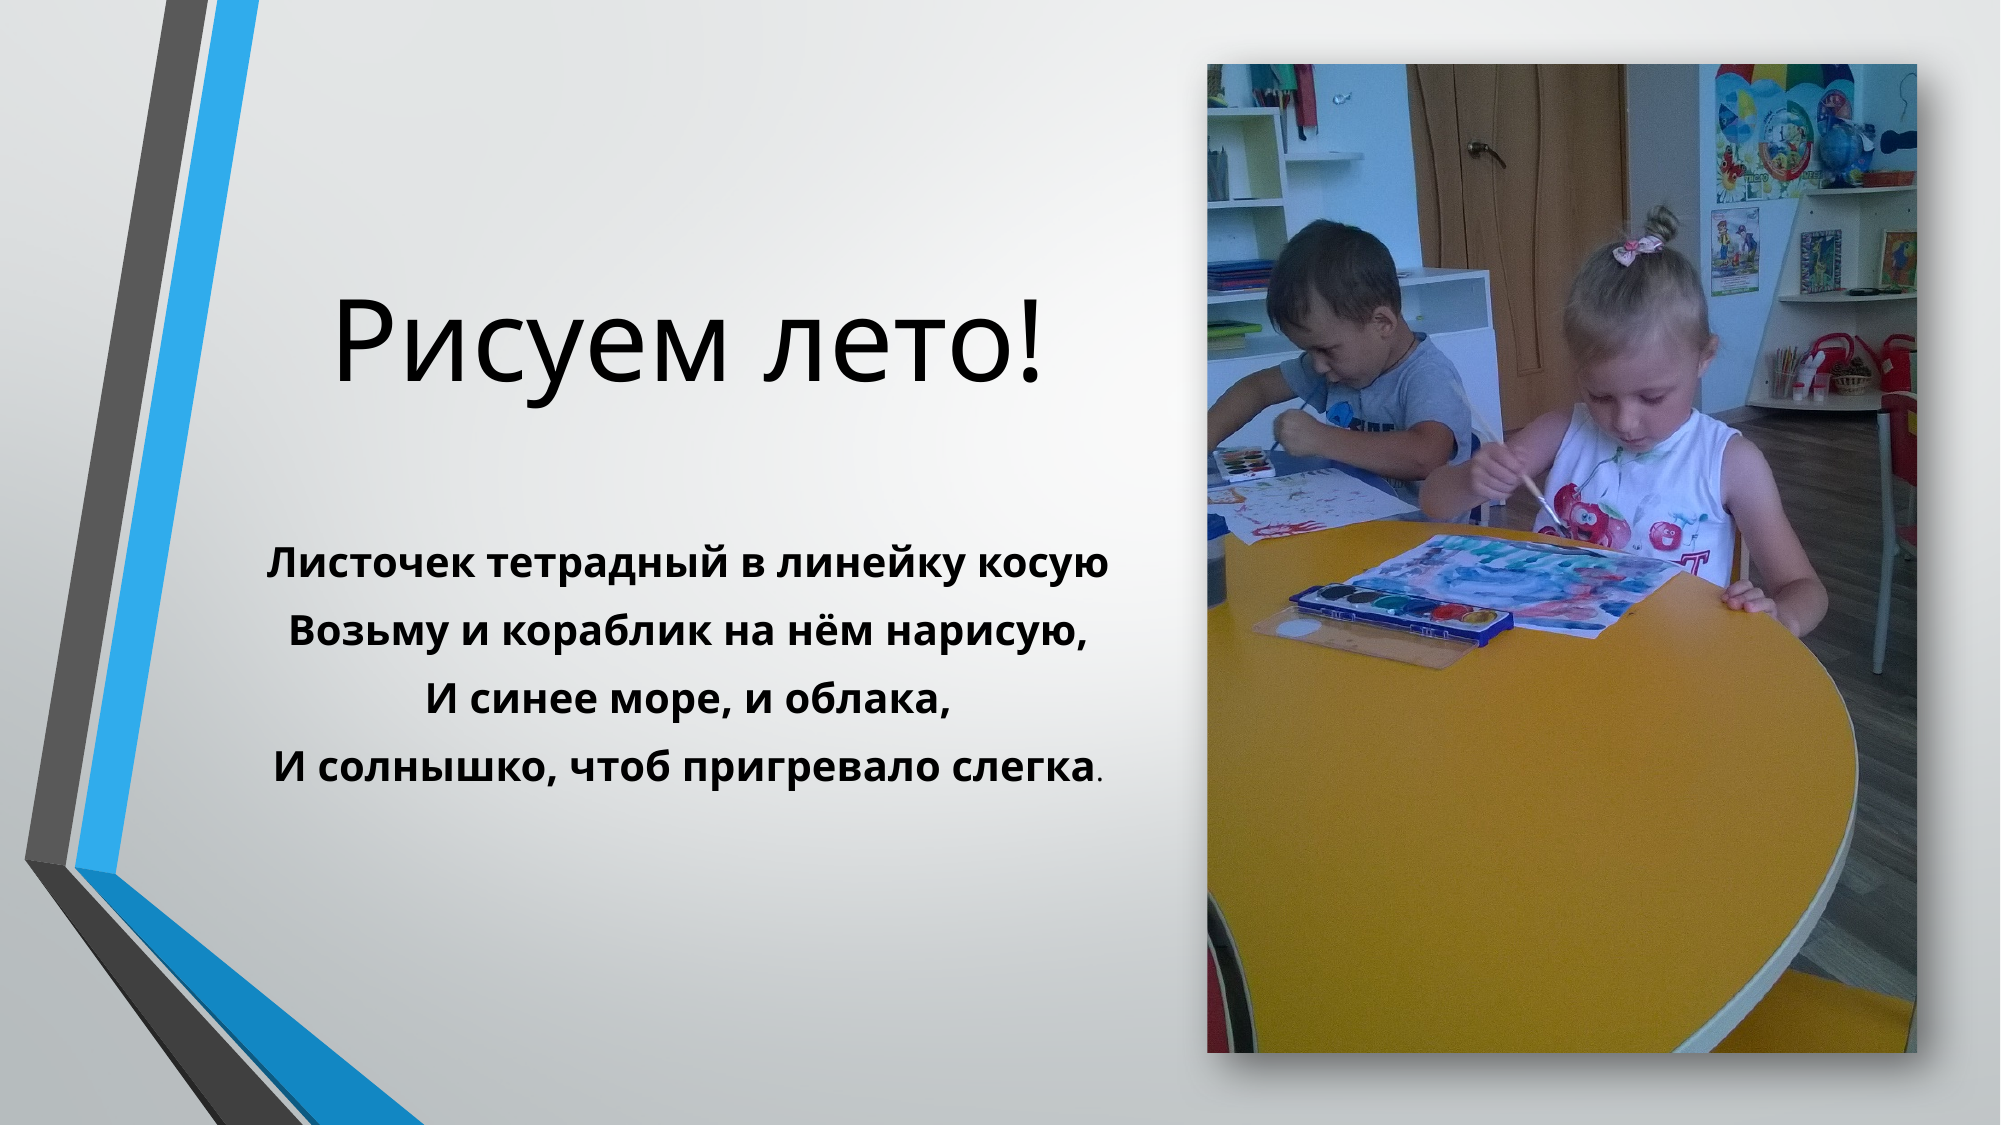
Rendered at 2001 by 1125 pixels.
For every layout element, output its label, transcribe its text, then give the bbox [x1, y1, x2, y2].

title Рисуем лето! [243, 166, 1134, 412]
list Листочек тетрадный в линейку косую Возьму и кораблик на нём нарисую, И синее море, и облака, И солнышко, чтоб пригревало слегка. [243, 512, 1134, 813]
picture [1207, 63, 1918, 1054]
